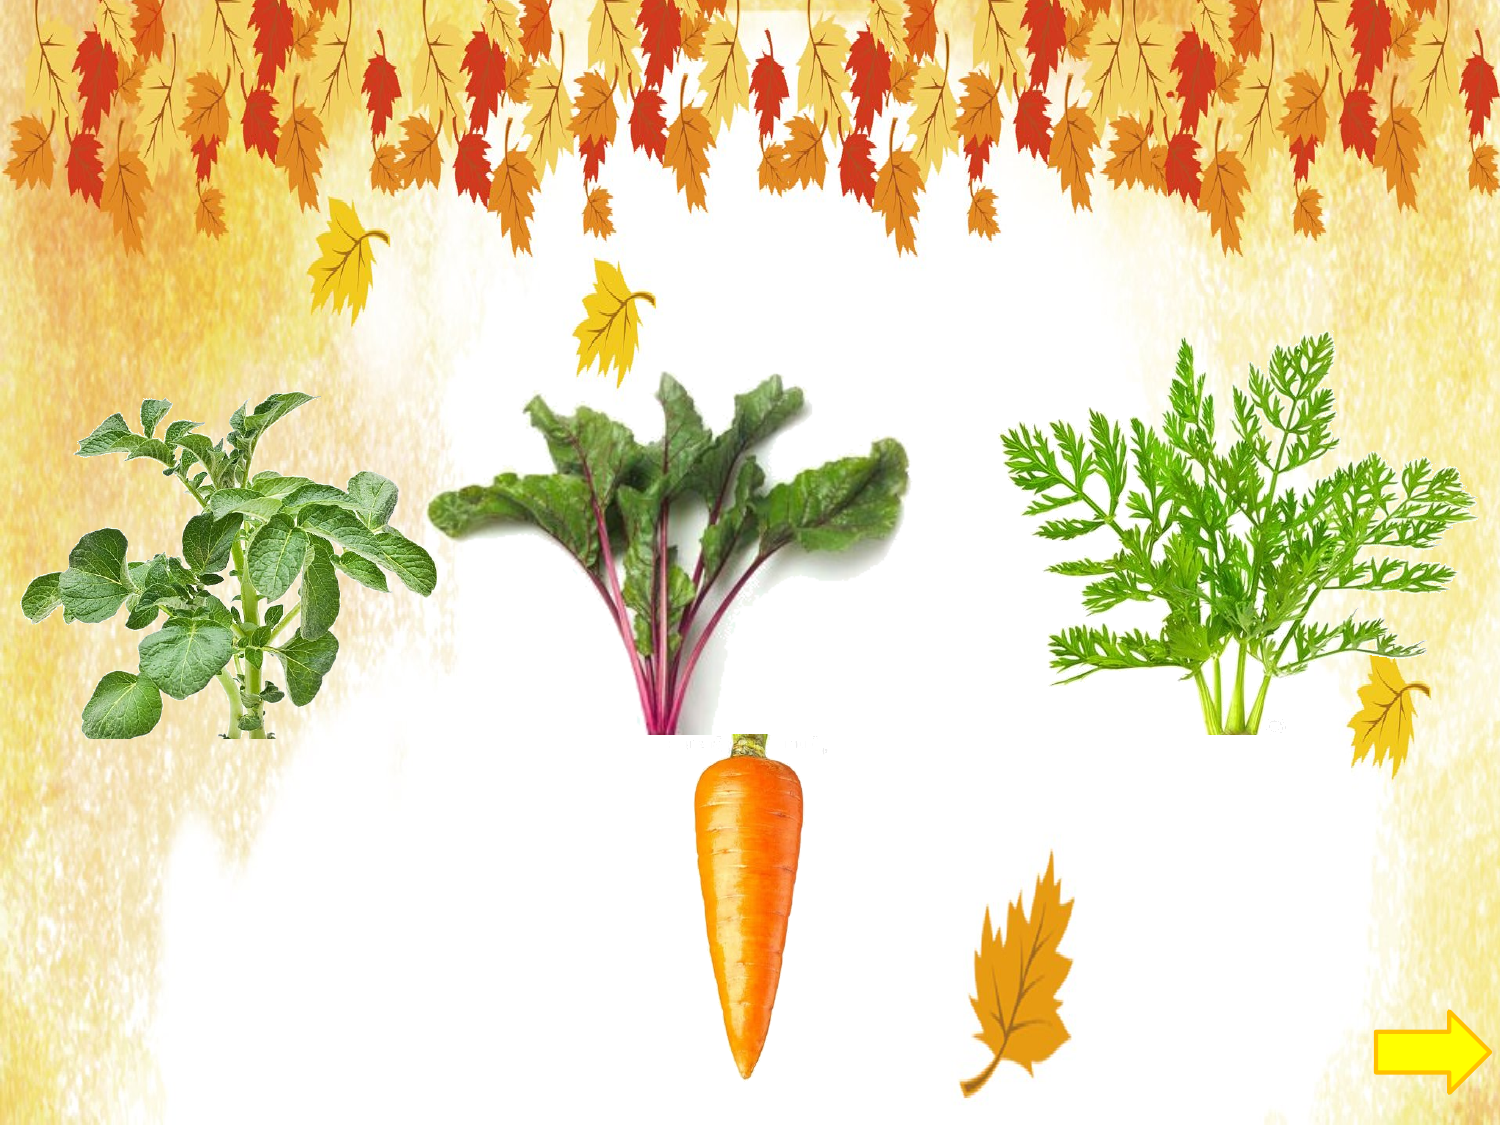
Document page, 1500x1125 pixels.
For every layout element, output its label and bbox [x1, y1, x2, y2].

text_box [1373, 1009, 1493, 1095]
picture [0, 0, 1500, 1125]
